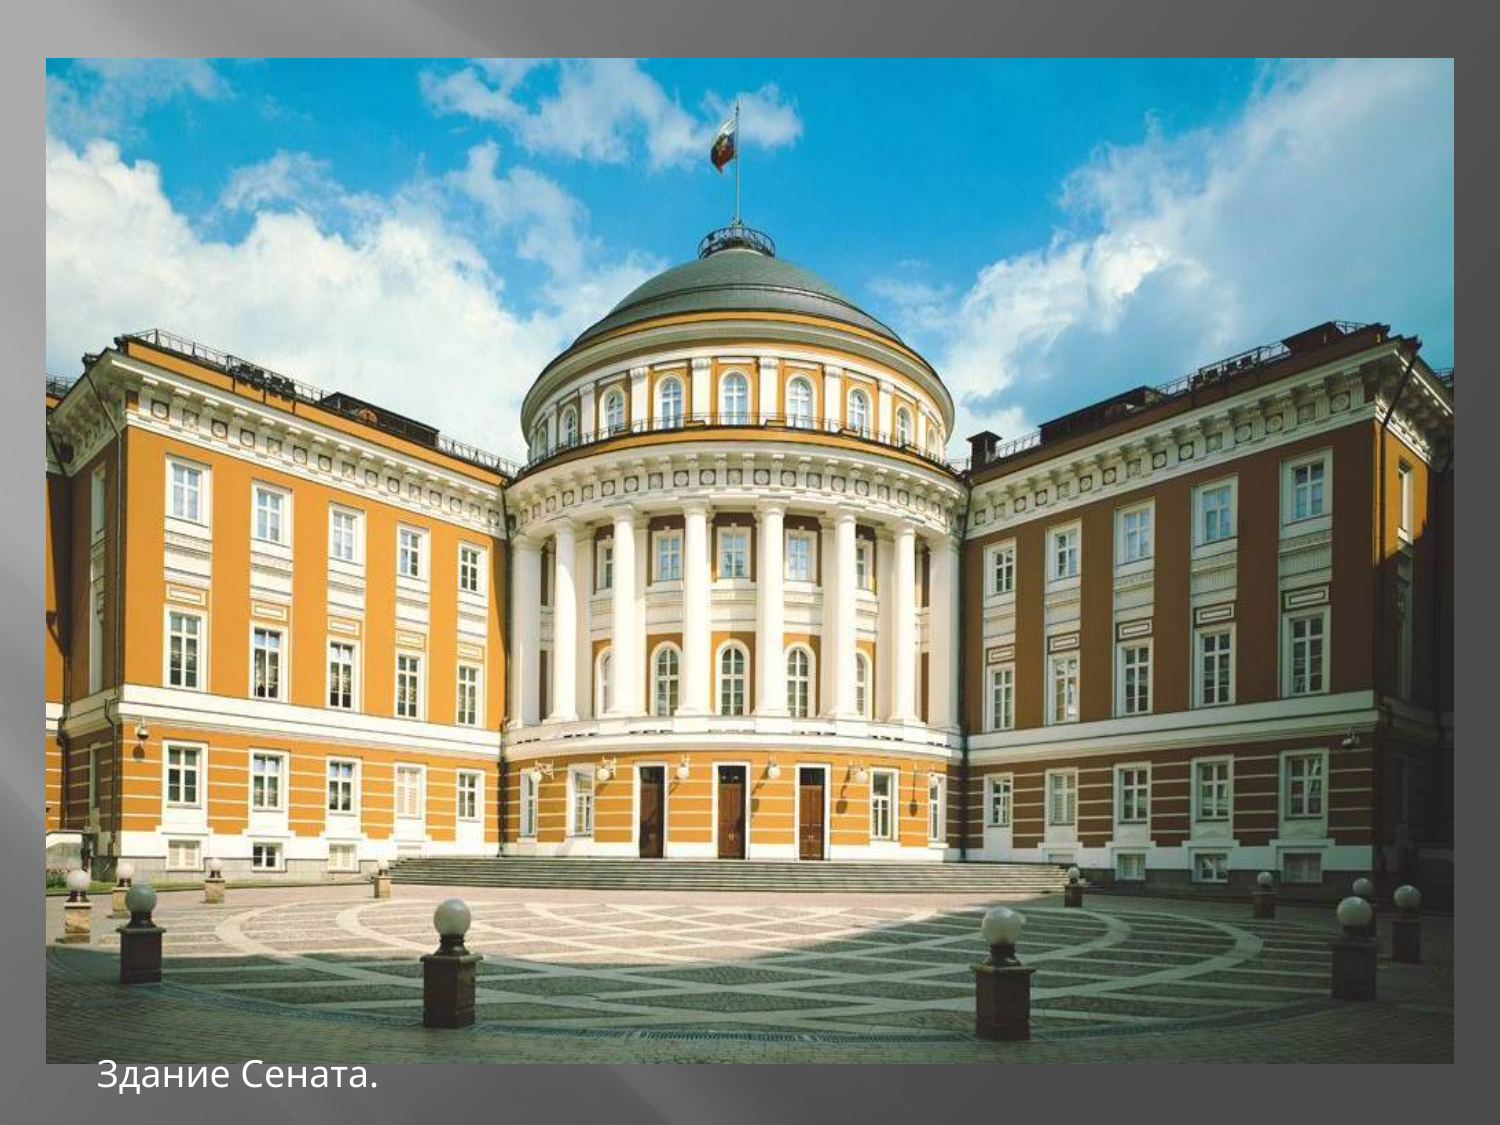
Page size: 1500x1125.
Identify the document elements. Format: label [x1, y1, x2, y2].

picture [46, 58, 1454, 1064]
